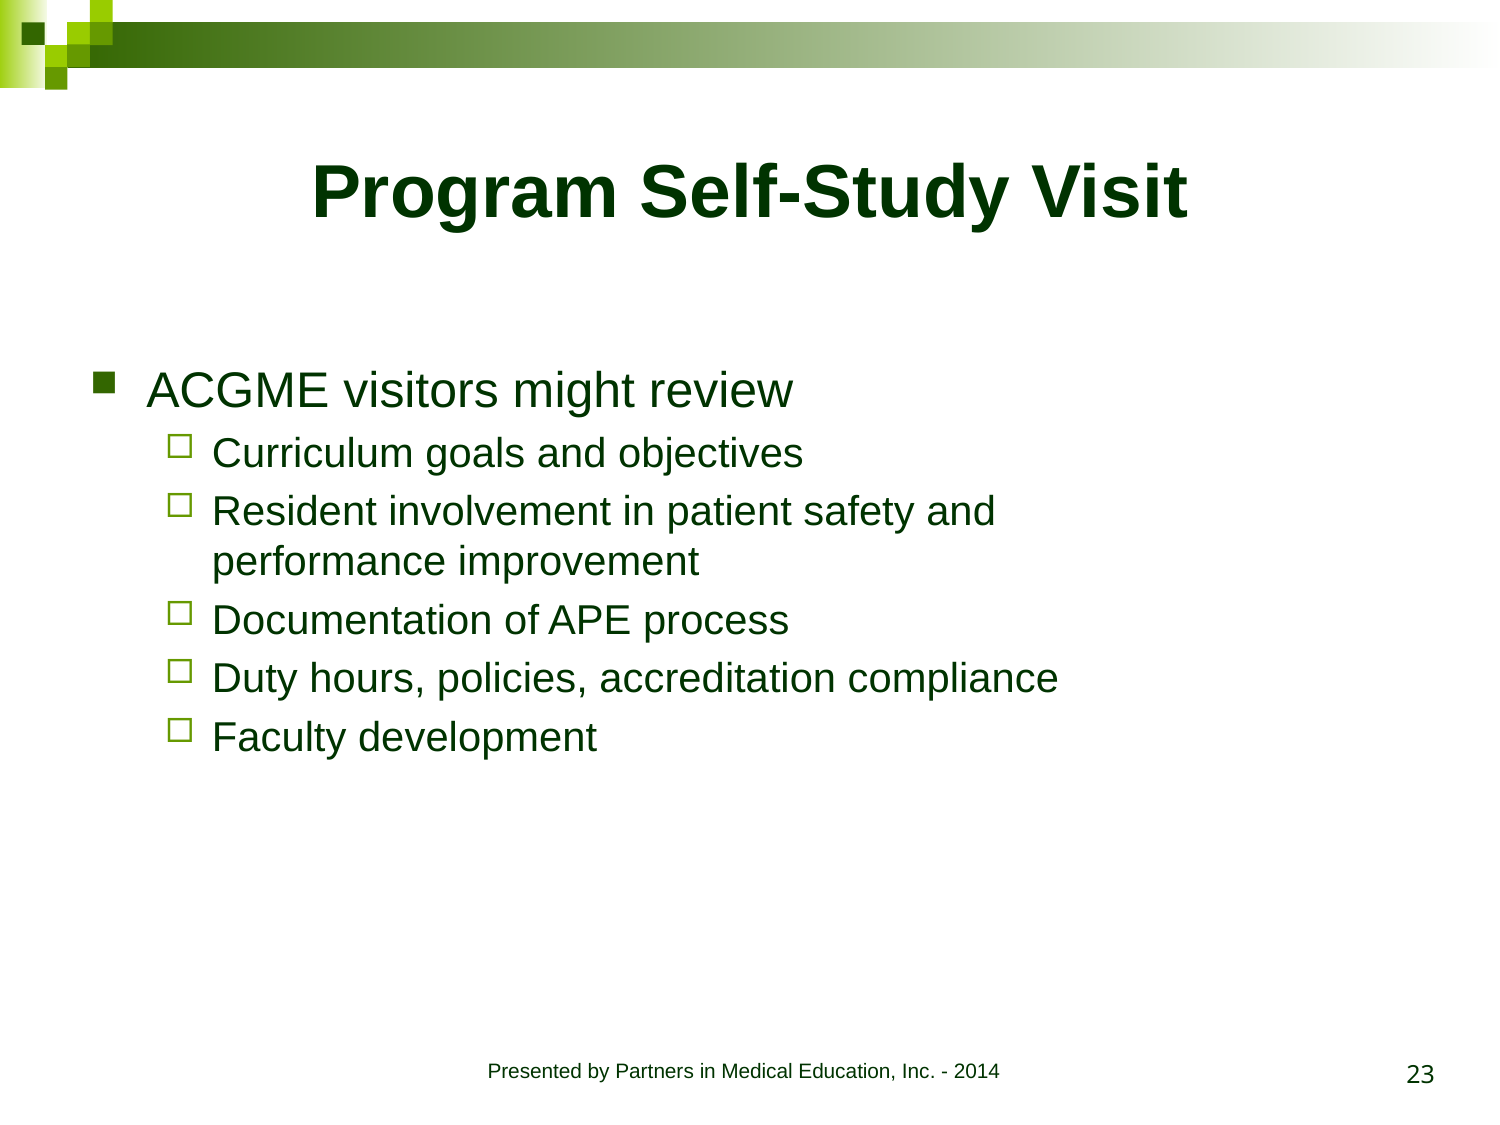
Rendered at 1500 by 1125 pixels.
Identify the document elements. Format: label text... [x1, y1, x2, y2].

slide_number 23 [1100, 1025, 1450, 1100]
title Program Self-Study Visit [75, 75, 1425, 300]
list ACGME visitors might review Curriculum goals and objectives Resident involvement in patient safety and performance improvement Documentation of APE process Duty hours, policies, accreditation compliance Faculty development [75, 350, 1425, 988]
footer Presented by Partners in Medical Education, Inc. - 2014 [412, 1050, 1075, 1100]
